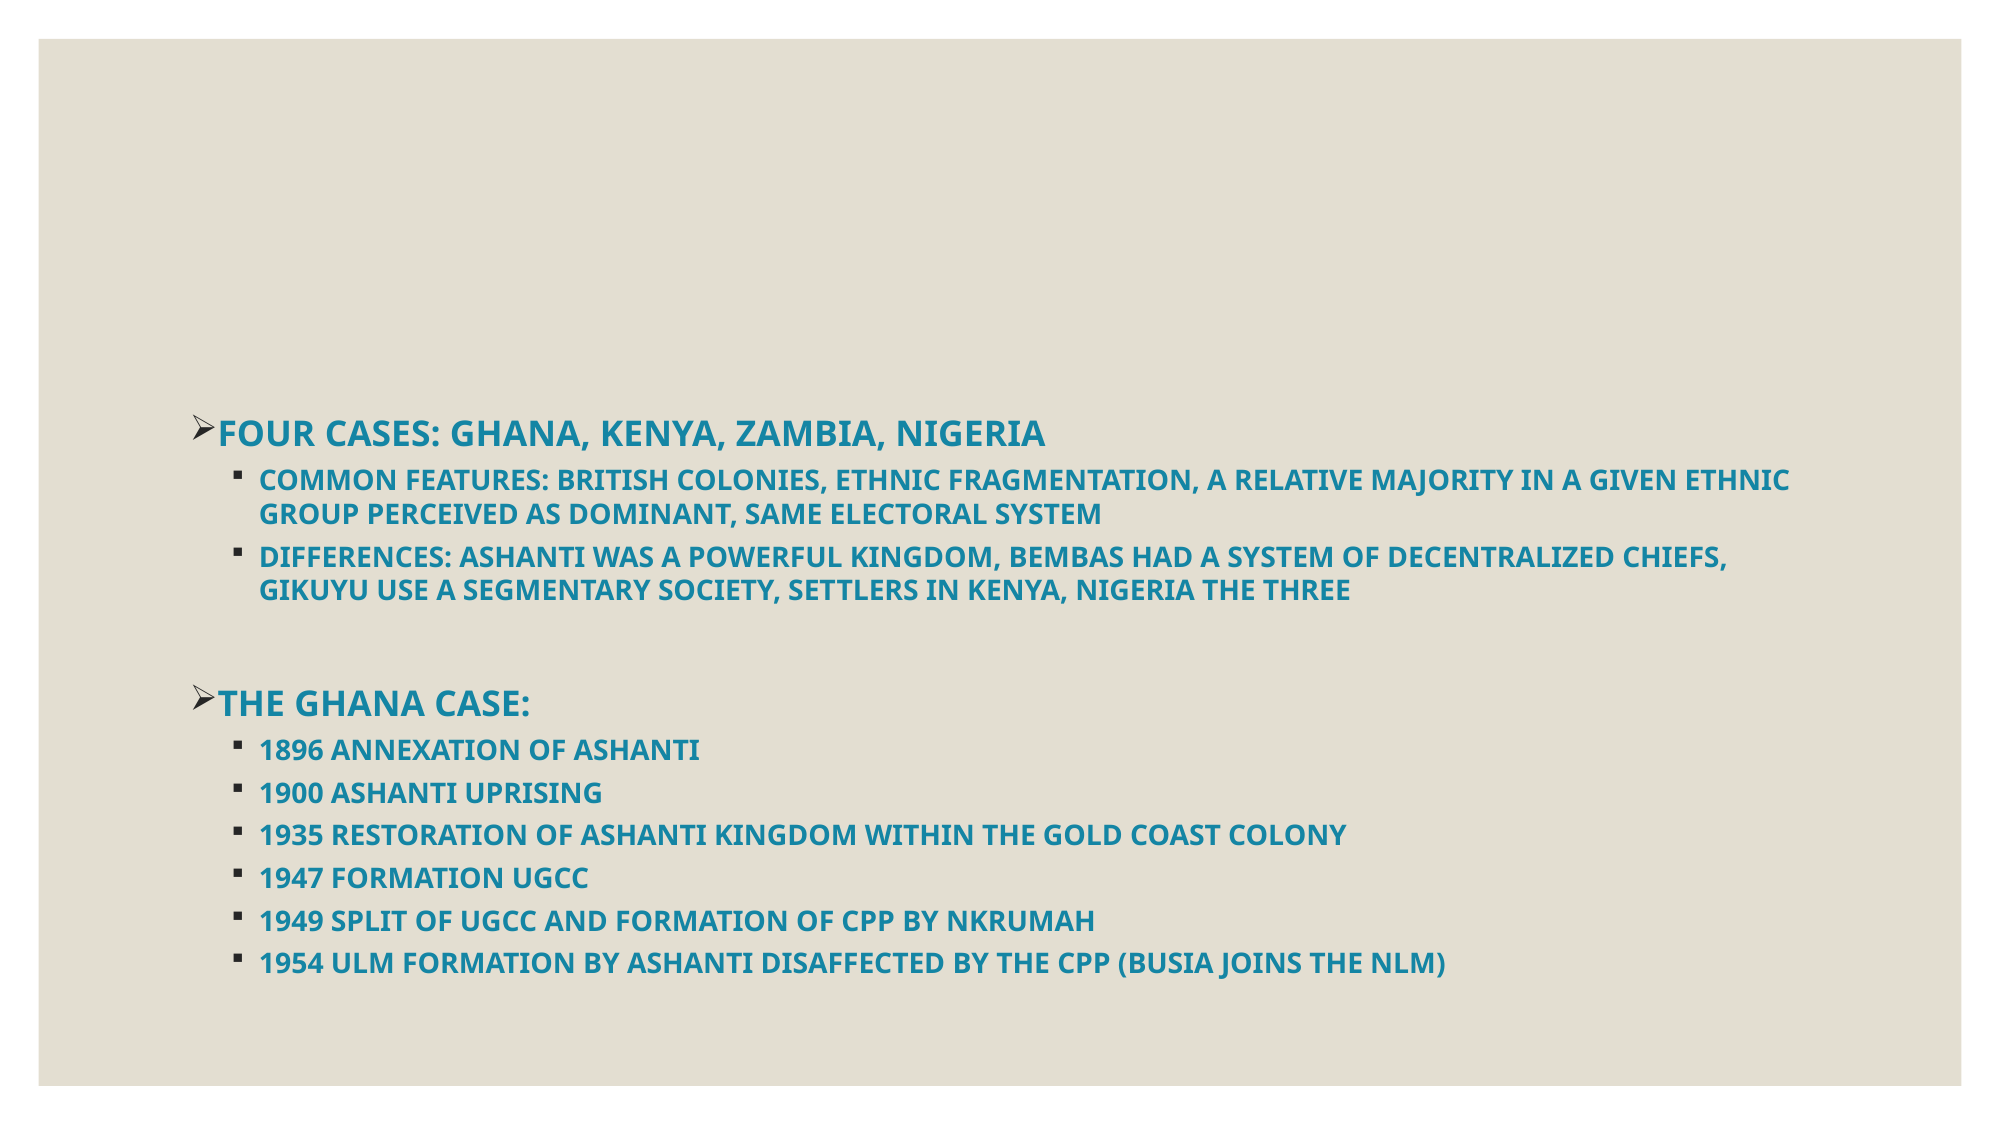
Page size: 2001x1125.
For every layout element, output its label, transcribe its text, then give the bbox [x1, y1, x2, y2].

list FOUR CASES: GHANA, KENYA, ZAMBIA, NIGERIA COMMON FEATURES: BRITISH COLONIES, ETHNIC FRAGMENTATION, A RELATIVE MAJORITY IN A GIVEN ETHNIC GROUP PERCEIVED AS DOMINANT, SAME ELECTORAL SYSTEM DIFFERENCES: ASHANTI WAS A POWERFUL KINGDOM, BEMBAS HAD A SYSTEM OF DECENTRALIZED CHIEFS, GIKUYU USE A SEGMENTARY SOCIETY, SETTLERS IN KENYA, NIGERIA THE THREE THE GHANA CASE: 1896 ANNEXATION OF ASHANTI 1900 ASHANTI UPRISING 1935 RESTORATION OF ASHANTI KINGDOM WITHIN THE GOLD COAST COLONY 1947 FORMATION UGCC 1949 SPLIT OF UGCC AND FORMATION OF CPP BY NKRUMAH 1954 ULM FORMATION BY ASHANTI DISAFFECTED BY THE CPP (BUSIA JOINS THE NLM) [174, 345, 1825, 990]
